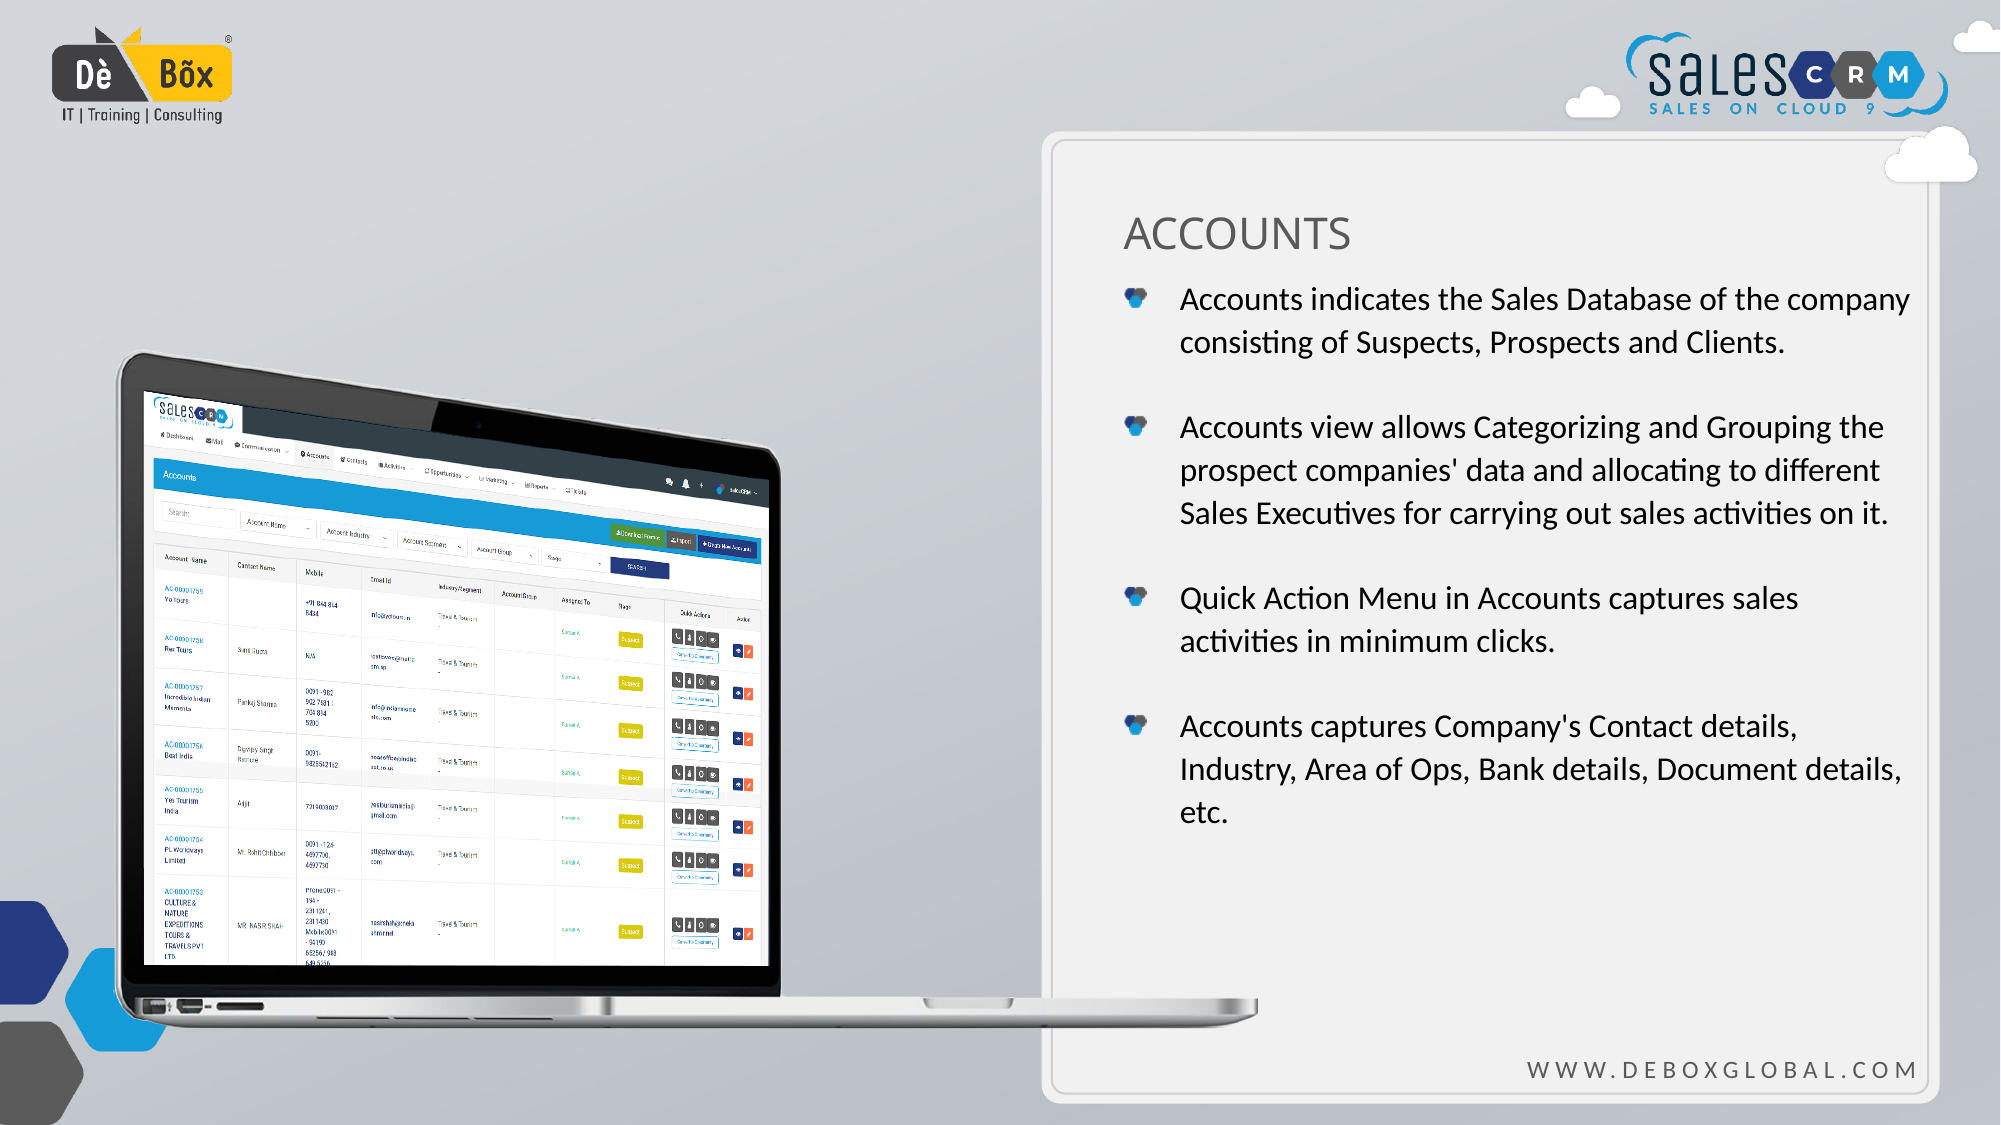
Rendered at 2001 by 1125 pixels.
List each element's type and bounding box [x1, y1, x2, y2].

text_box [1041, 131, 1940, 1104]
picture [0, 0, 2001, 1125]
